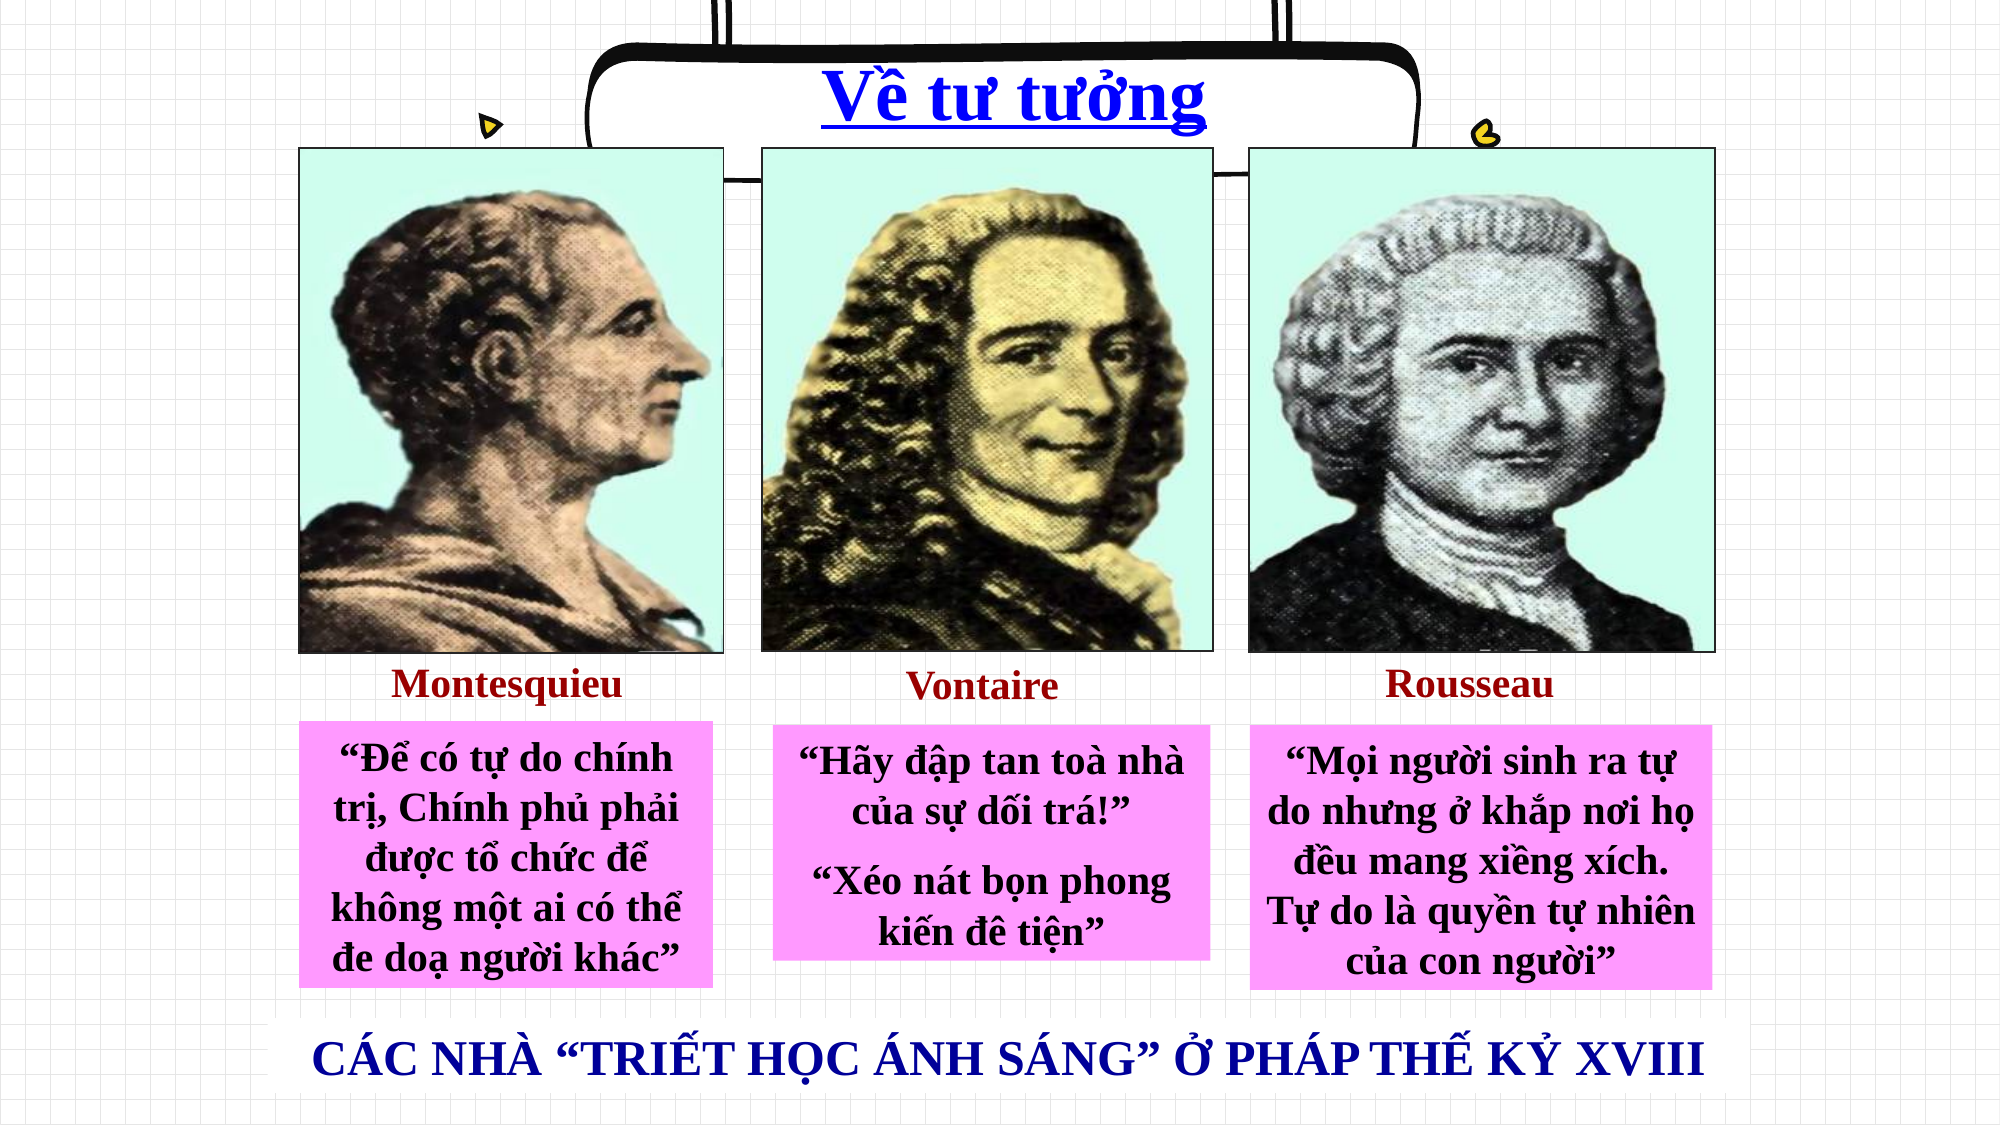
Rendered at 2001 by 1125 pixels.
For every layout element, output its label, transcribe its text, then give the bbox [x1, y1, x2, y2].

text_box Về tư tưởng [806, 38, 1226, 143]
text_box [1249, 148, 1714, 715]
text_box “Để có tự do chính trị, Chính phủ phải được tổ chức để không một ai có thể đe doạ người khác” [300, 722, 713, 987]
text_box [299, 148, 725, 715]
text_box CÁC NHÀ “TRIẾT HỌC ÁNH SÁNG” Ở PHÁP THẾ KỶ XVIII [267, 1018, 1750, 1093]
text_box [762, 148, 1213, 717]
text_box “Hãy đập tan toà nhà của sự dối trá!” “Xéo nát bọn phong kiến đê tiện” [772, 725, 1211, 961]
text_box “Mọi người sinh ra tự do nhưng ở khắp nơi họ đều mang xiềng xích. Tự do là quyền tự nhiên của con người” [1249, 725, 1713, 990]
